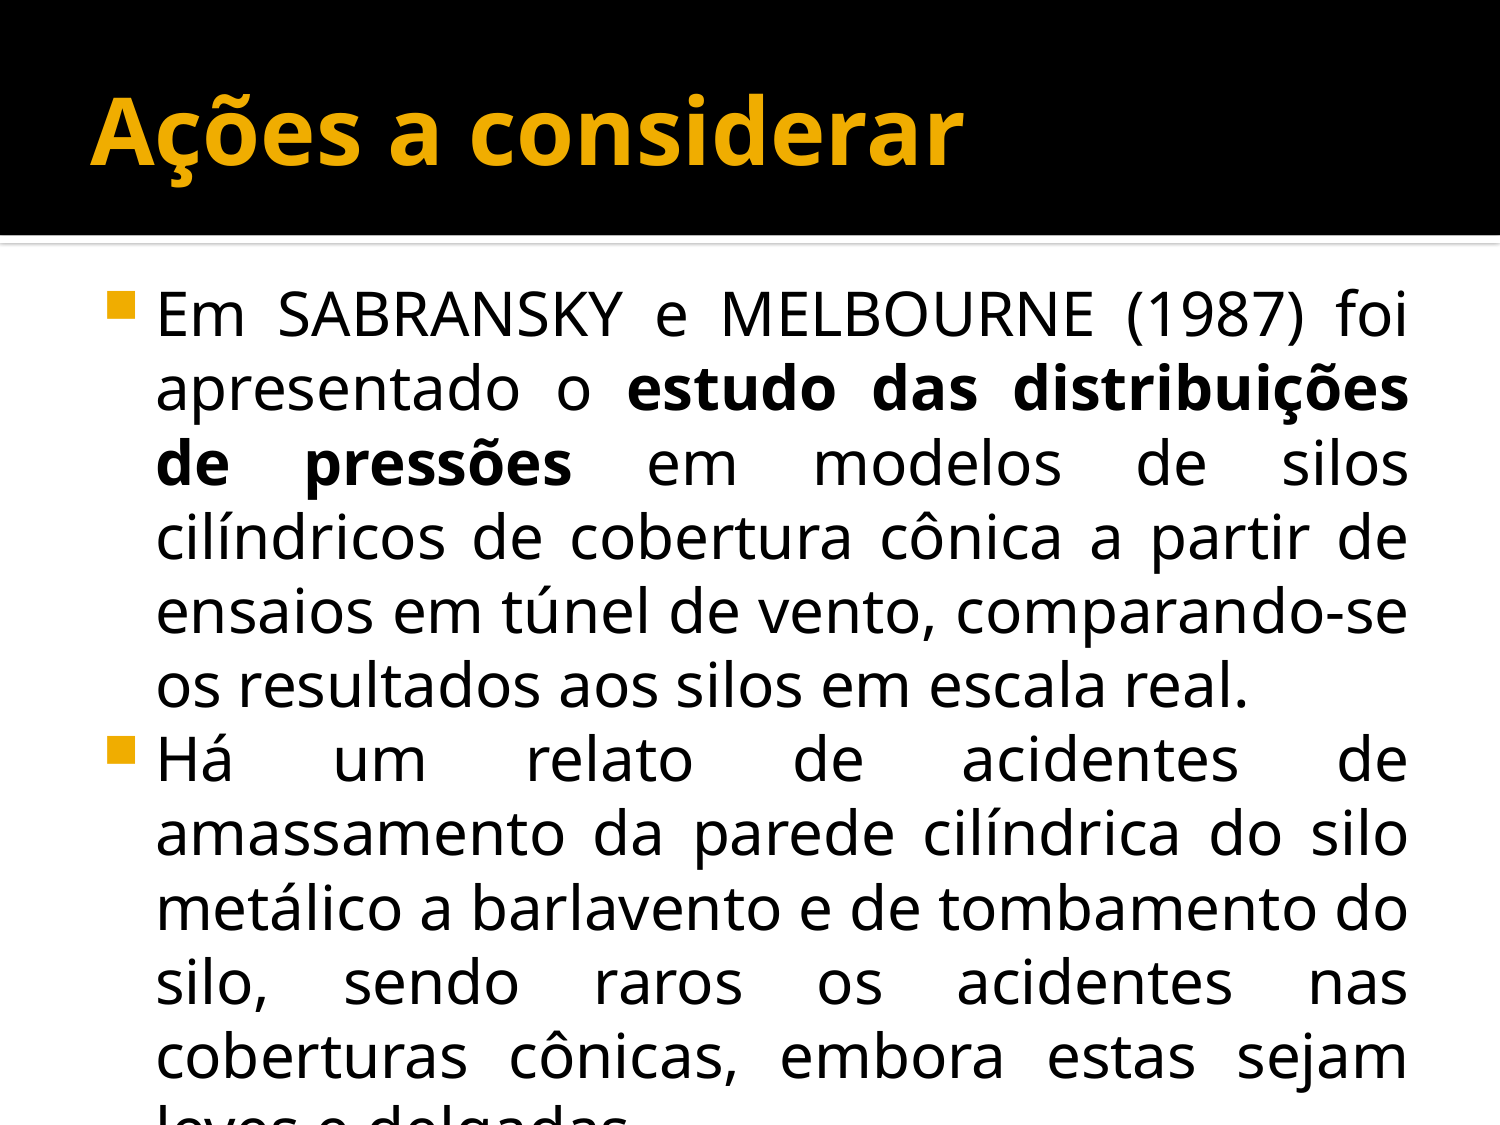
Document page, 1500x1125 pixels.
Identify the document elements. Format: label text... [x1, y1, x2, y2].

title Ações a considerar [75, 25, 1425, 231]
list Em SABRANSKY e MELBOURNE (1987) foi apresentado o estudo das distribuições de pressões em modelos de silos cilíndricos de cobertura cônica a partir de ensaios em túnel de vento, comparando-se os resultados aos silos em escala real. Há um relato de acidentes de amassamento da parede cilíndrica do silo metálico a barlavento e de tombamento do silo, sendo raros os acidentes nas coberturas cônicas, embora estas sejam leves e delgadas. [75, 259, 1425, 1125]
